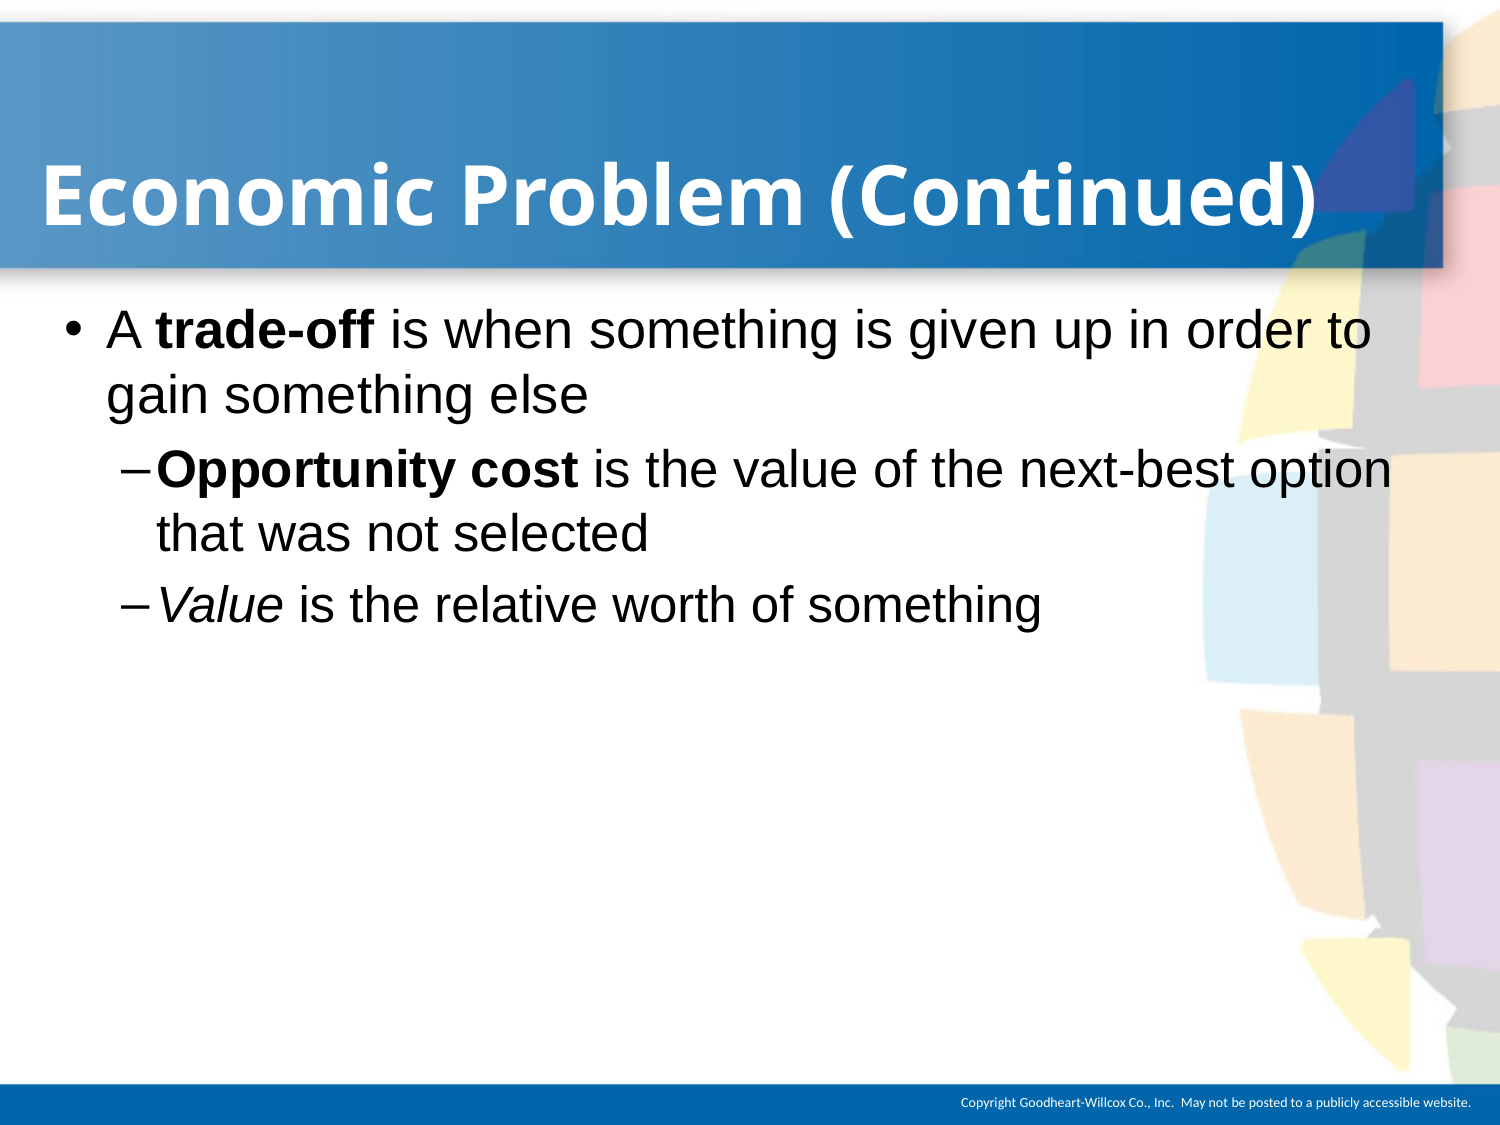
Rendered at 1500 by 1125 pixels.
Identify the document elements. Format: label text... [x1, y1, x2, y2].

title Economic Problem (Continued) [24, 37, 1426, 251]
picture [0, 0, 1500, 1125]
list A trade-off is when something is given up in order to gain something else Opportunity cost is the value of the next-best option that was not selected Value is the relative worth of something [50, 287, 1438, 1075]
